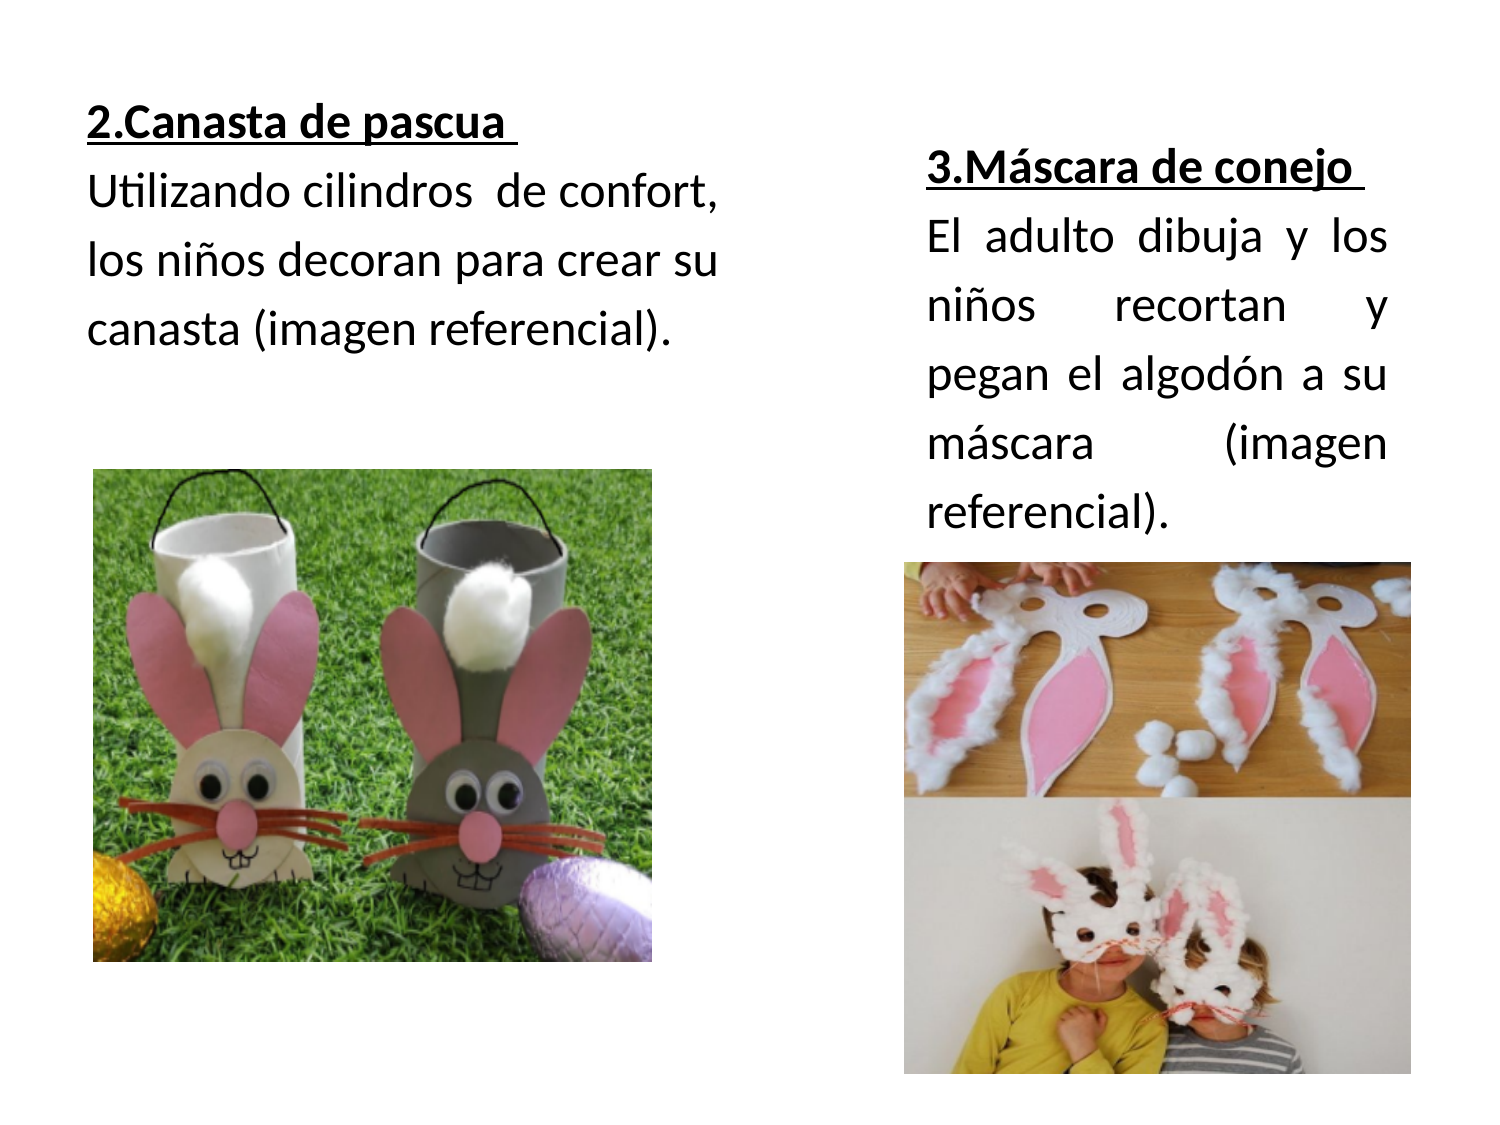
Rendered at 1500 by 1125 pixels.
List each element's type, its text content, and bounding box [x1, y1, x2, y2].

text_box 3.Máscara de conejo El adulto dibuja y los niños recortan y pegan el algodón a su máscara (imagen referencial). [911, 109, 1404, 560]
list 2.Canasta de pascua Utilizando cilindros de confort, los niños decoran para crear su canasta (imagen referencial). [71, 71, 735, 815]
picture [903, 562, 1411, 1075]
picture [93, 469, 653, 963]
